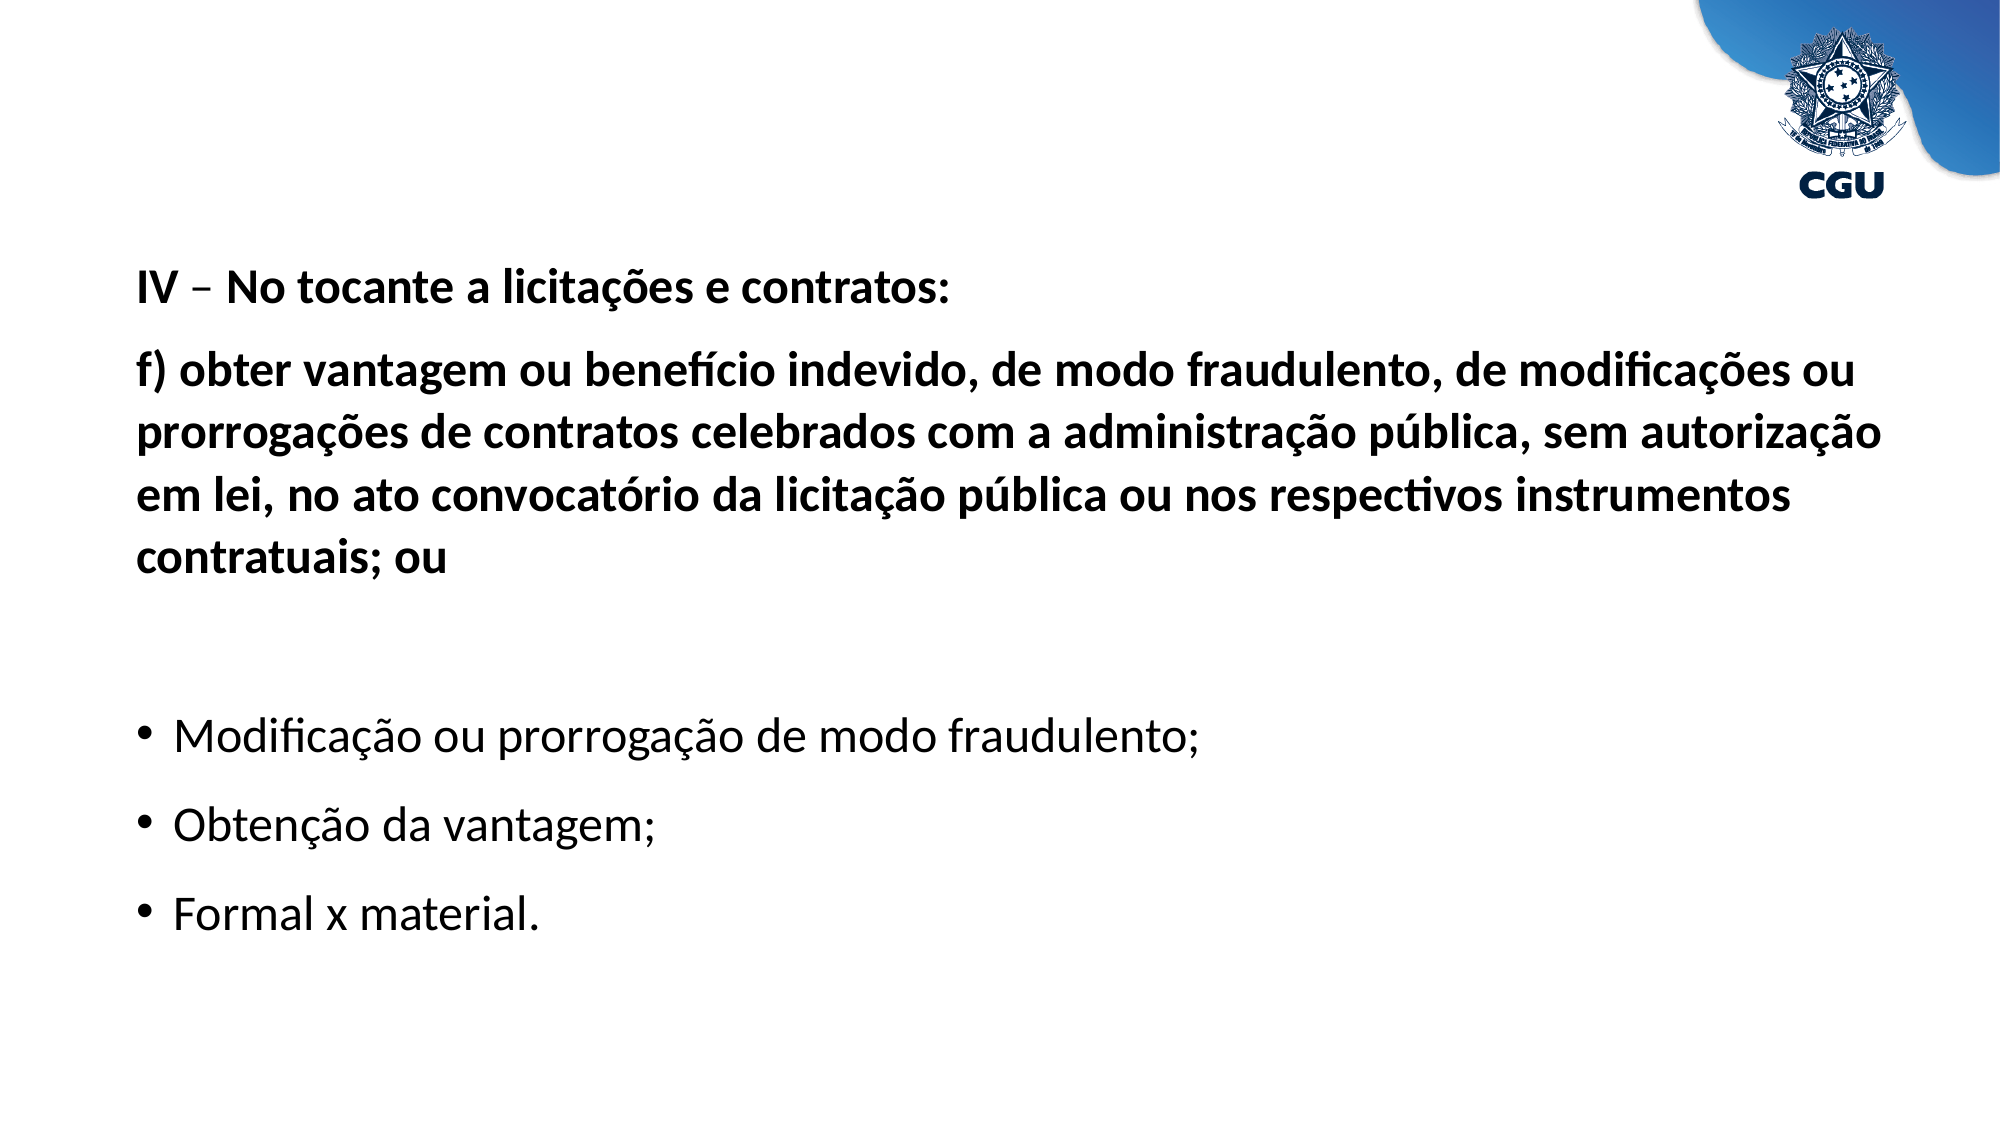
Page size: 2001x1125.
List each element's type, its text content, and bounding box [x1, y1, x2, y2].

picture [1677, 0, 2000, 226]
text_box IV – No tocante a licitações e contratos: f) obter vantagem ou benefício indevido, de modo fraudulento, de modificações ou prorrogações de contratos celebrados com a administração pública, sem autorização em lei, no ato convocatório da licitação pública ou nos respectivos instrumentos contratuais; ou Modificação ou prorrogação de modo fraudulento; Obtenção da vantagem; Formal x material. [121, 243, 1934, 1008]
